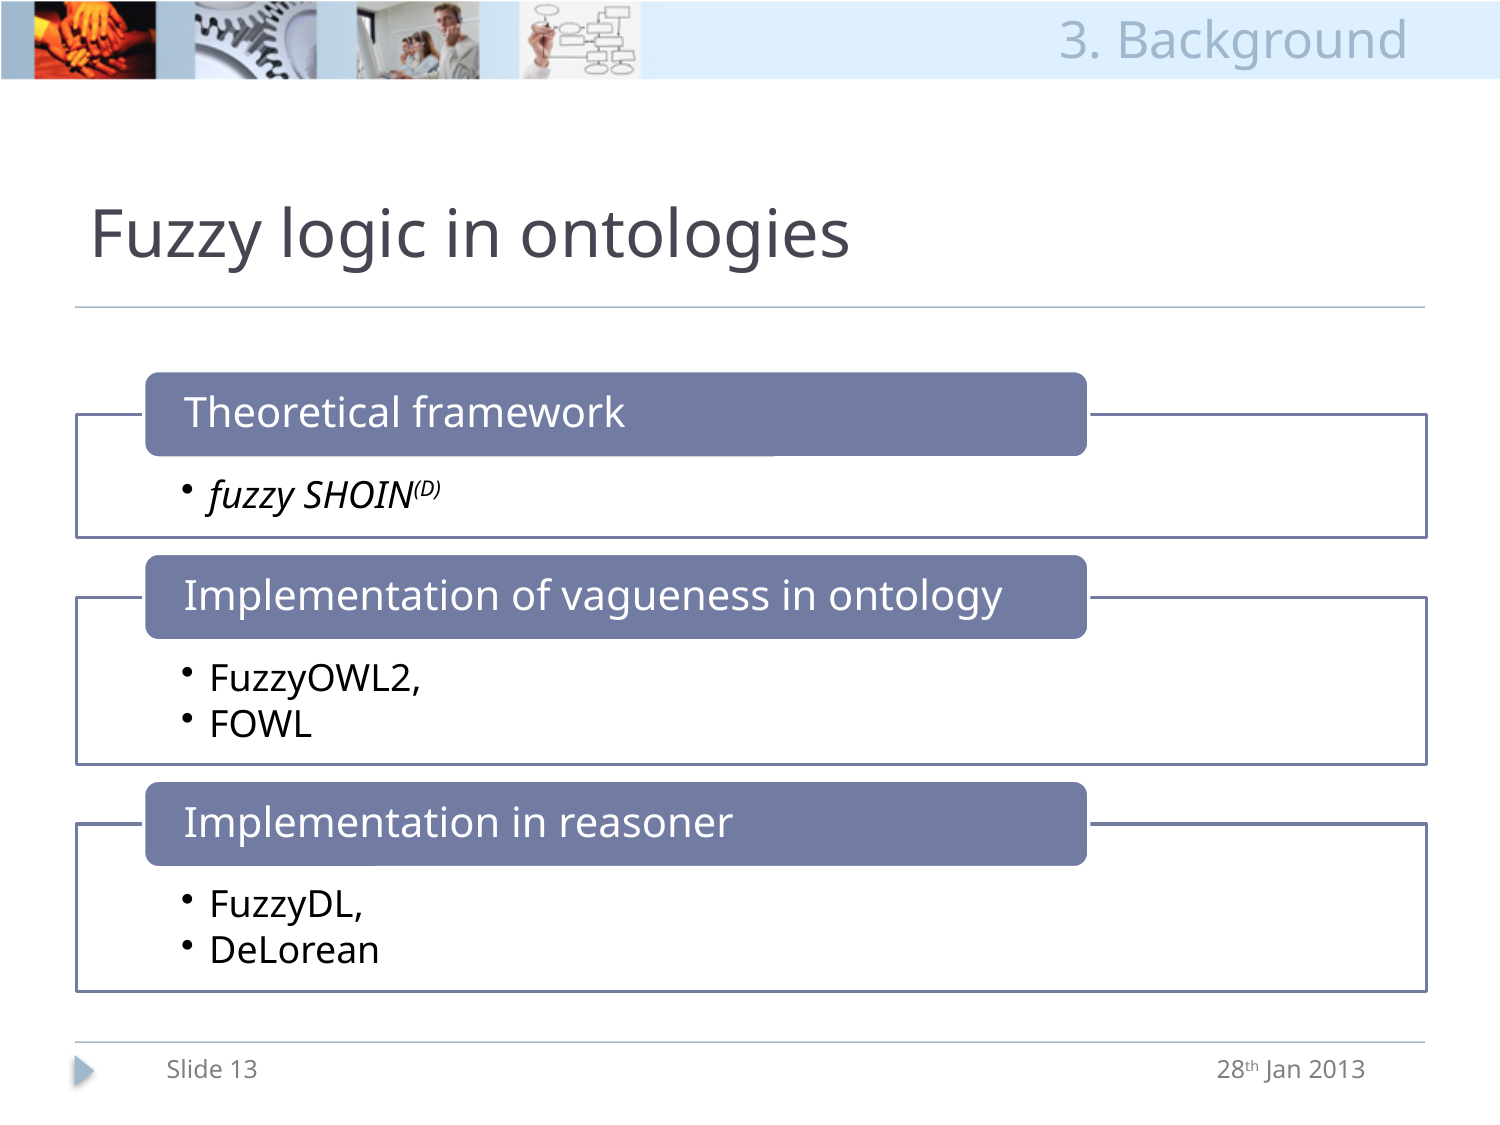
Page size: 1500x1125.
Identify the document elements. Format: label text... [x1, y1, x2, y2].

title Fuzzy logic in ontologies [75, 115, 1425, 279]
list 3. Background [718, 0, 1425, 78]
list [75, 369, 1427, 993]
picture [0, 0, 1500, 81]
